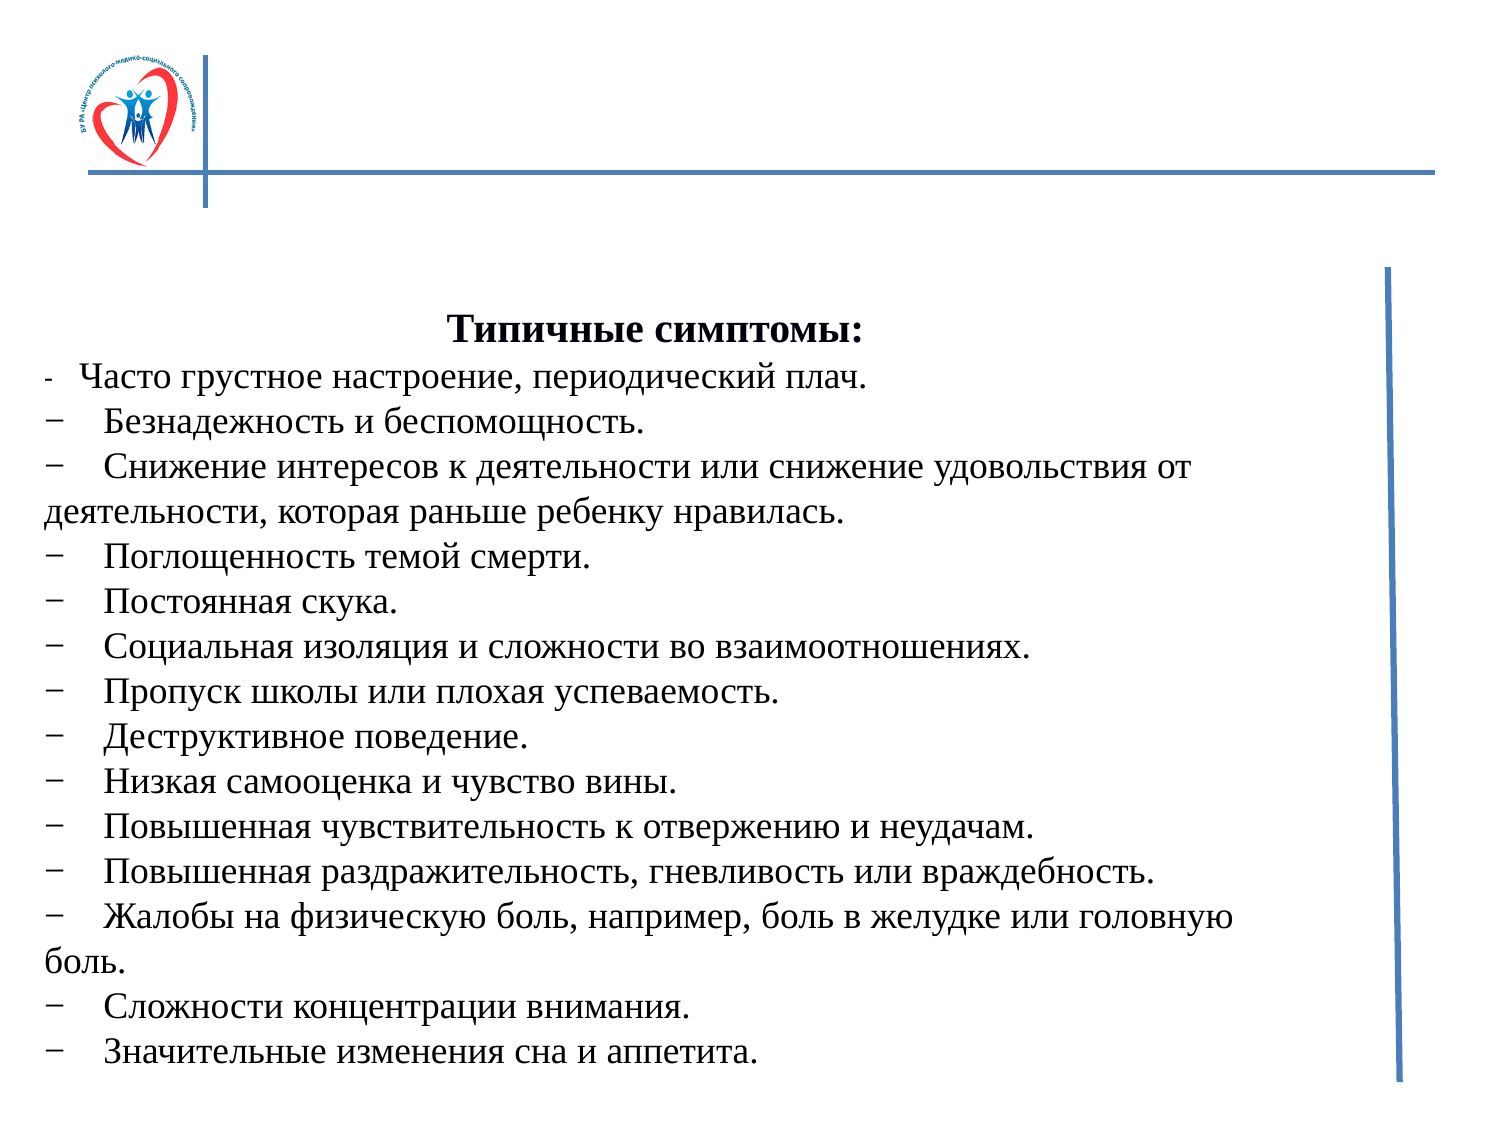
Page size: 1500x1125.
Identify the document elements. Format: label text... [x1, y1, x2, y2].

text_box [1387, 266, 1400, 1083]
text_box Типичные симптомы: - Часто грустное настроение, периодический плач. − Безнадежность и беспомощность. − Снижение интересов к деятельности или снижение удовольствия от деятельности, которая раньше ребенку нравилась. − Поглощенность темой смерти. − Постоянная скука. − Социальная изоляция и сложности во взаимоотношениях. − Пропуск школы или плохая успеваемость. − Деструктивное поведение. − Низкая самооценка и чувство вины. − Повышенная чувствительность к отвержению и неудачам. − Повышенная раздражительность, гневливость или враждебность. − Жалобы на физическую боль, например, боль в желудке или головную боль. − Сложности концентрации внимания. − Значительные изменения сна и аппетита. [29, 243, 1282, 1125]
picture [71, 54, 203, 170]
